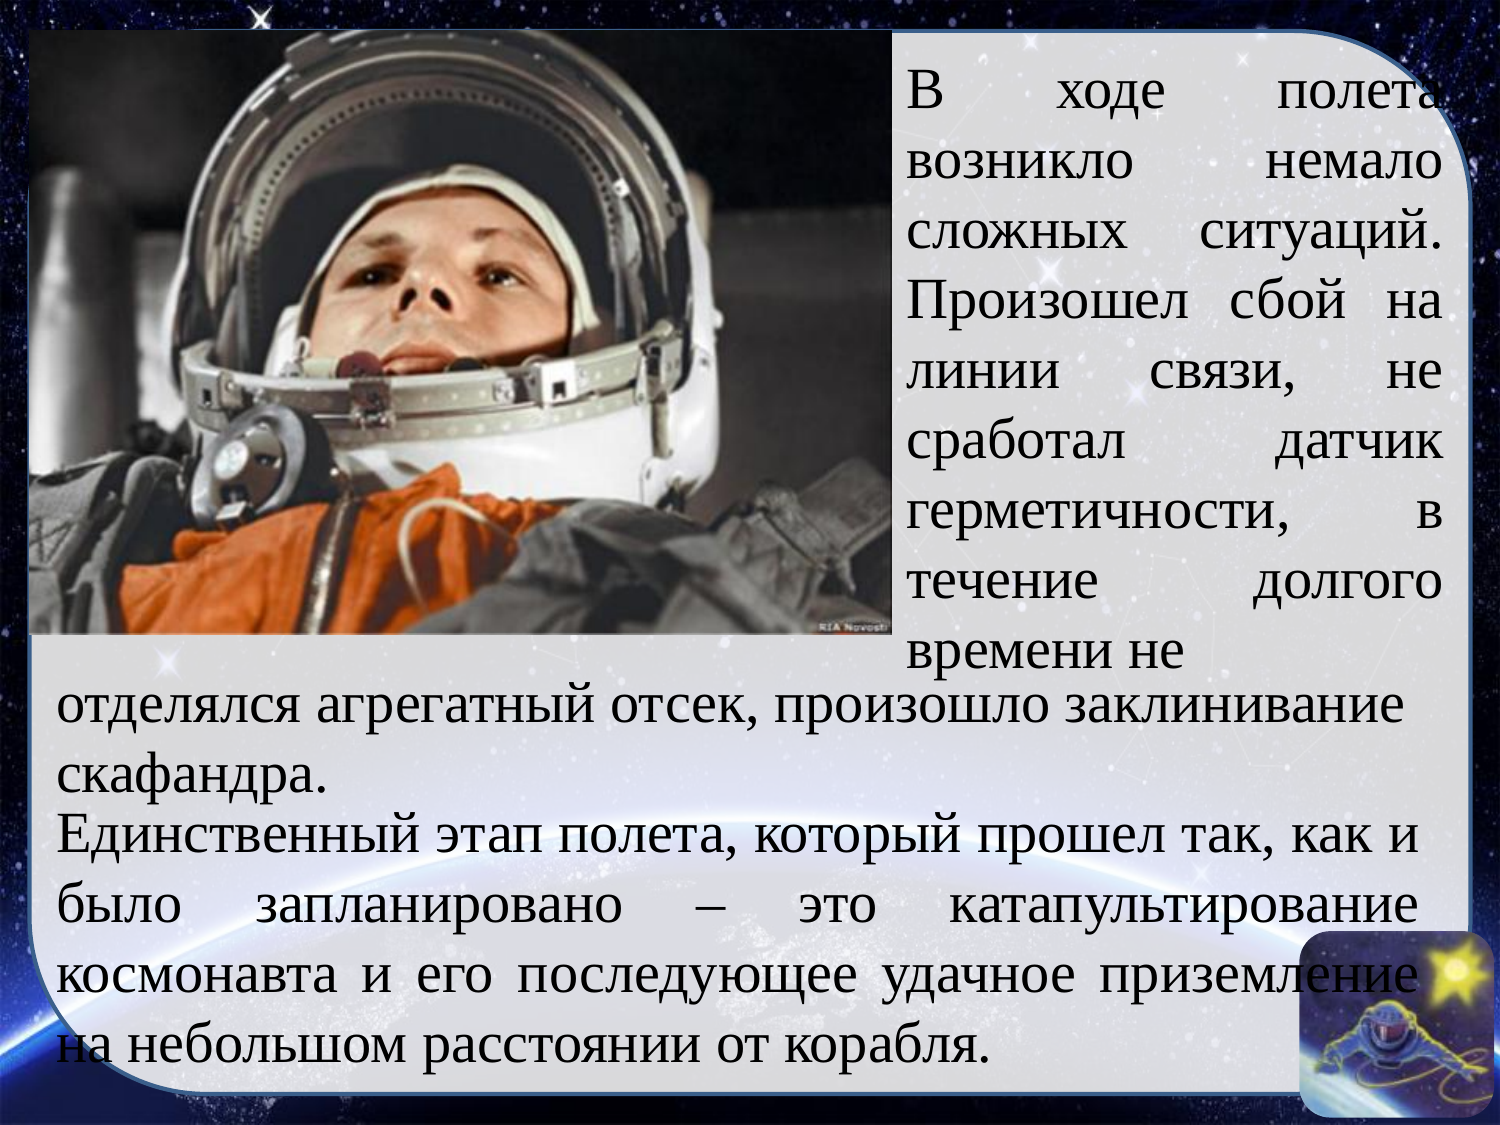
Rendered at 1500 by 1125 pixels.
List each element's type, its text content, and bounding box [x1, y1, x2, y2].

picture [0, 0, 1500, 1125]
text_box В ходе полета возникло немало сложных ситуаций. Произошел сбой на линии связи, не сработал датчик герметичности, в течение долгого времени не [891, 42, 1459, 656]
text_box Единственный этап полета, который прошел так, как и было запланировано – это катапультирование космонавта и его последующее удачное приземление на небольшом расстоянии от корабля. [41, 812, 1436, 1082]
text_box отделялся агрегатный отсек, произошло заклинивание скафандра. [41, 656, 1459, 812]
